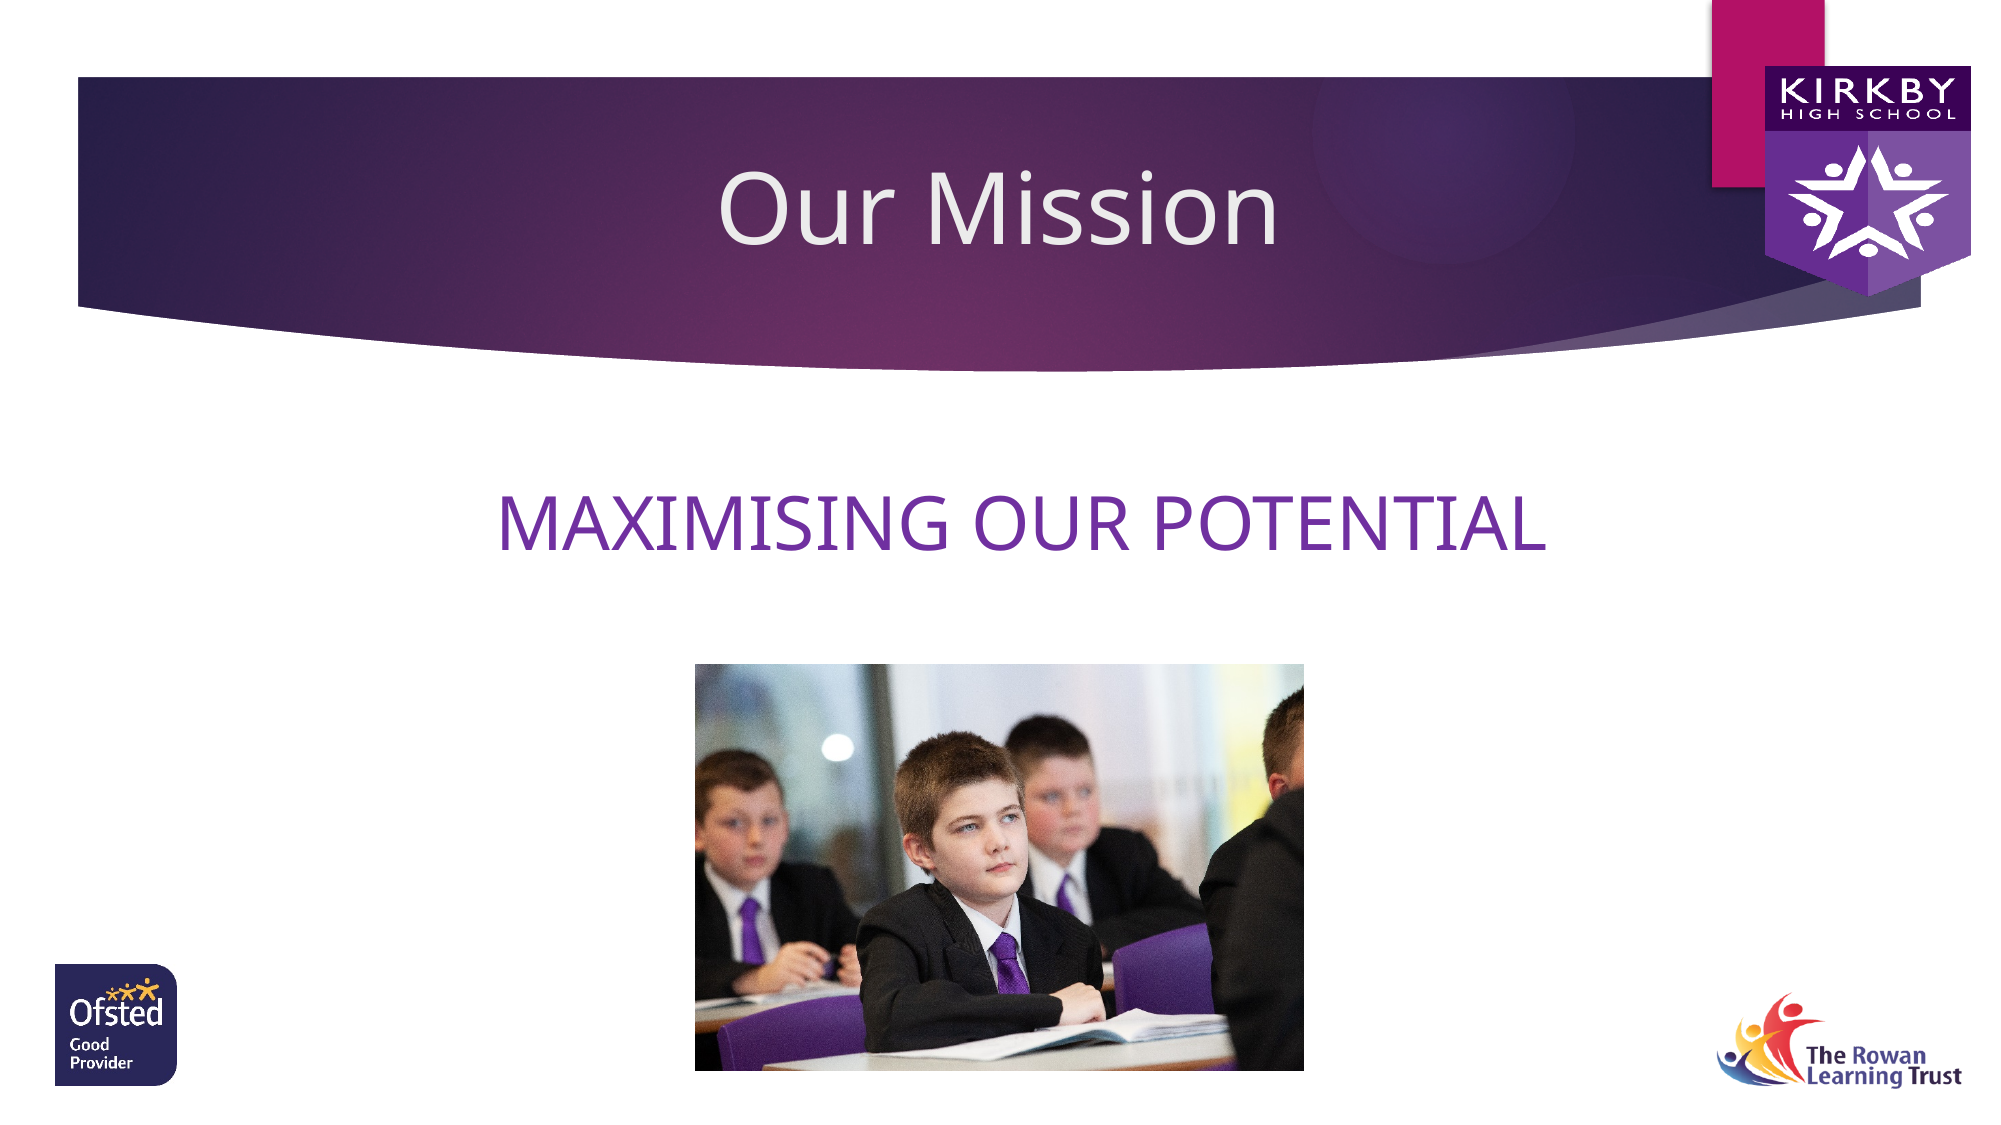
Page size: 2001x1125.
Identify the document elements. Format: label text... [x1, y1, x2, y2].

picture [1765, 66, 1971, 297]
picture [54, 963, 178, 1087]
picture [1700, 990, 1971, 1091]
title Our Mission [460, 160, 1539, 248]
text_box MAXIMISING OUR POTENTIAL [480, 467, 1780, 573]
picture [694, 664, 1304, 1071]
